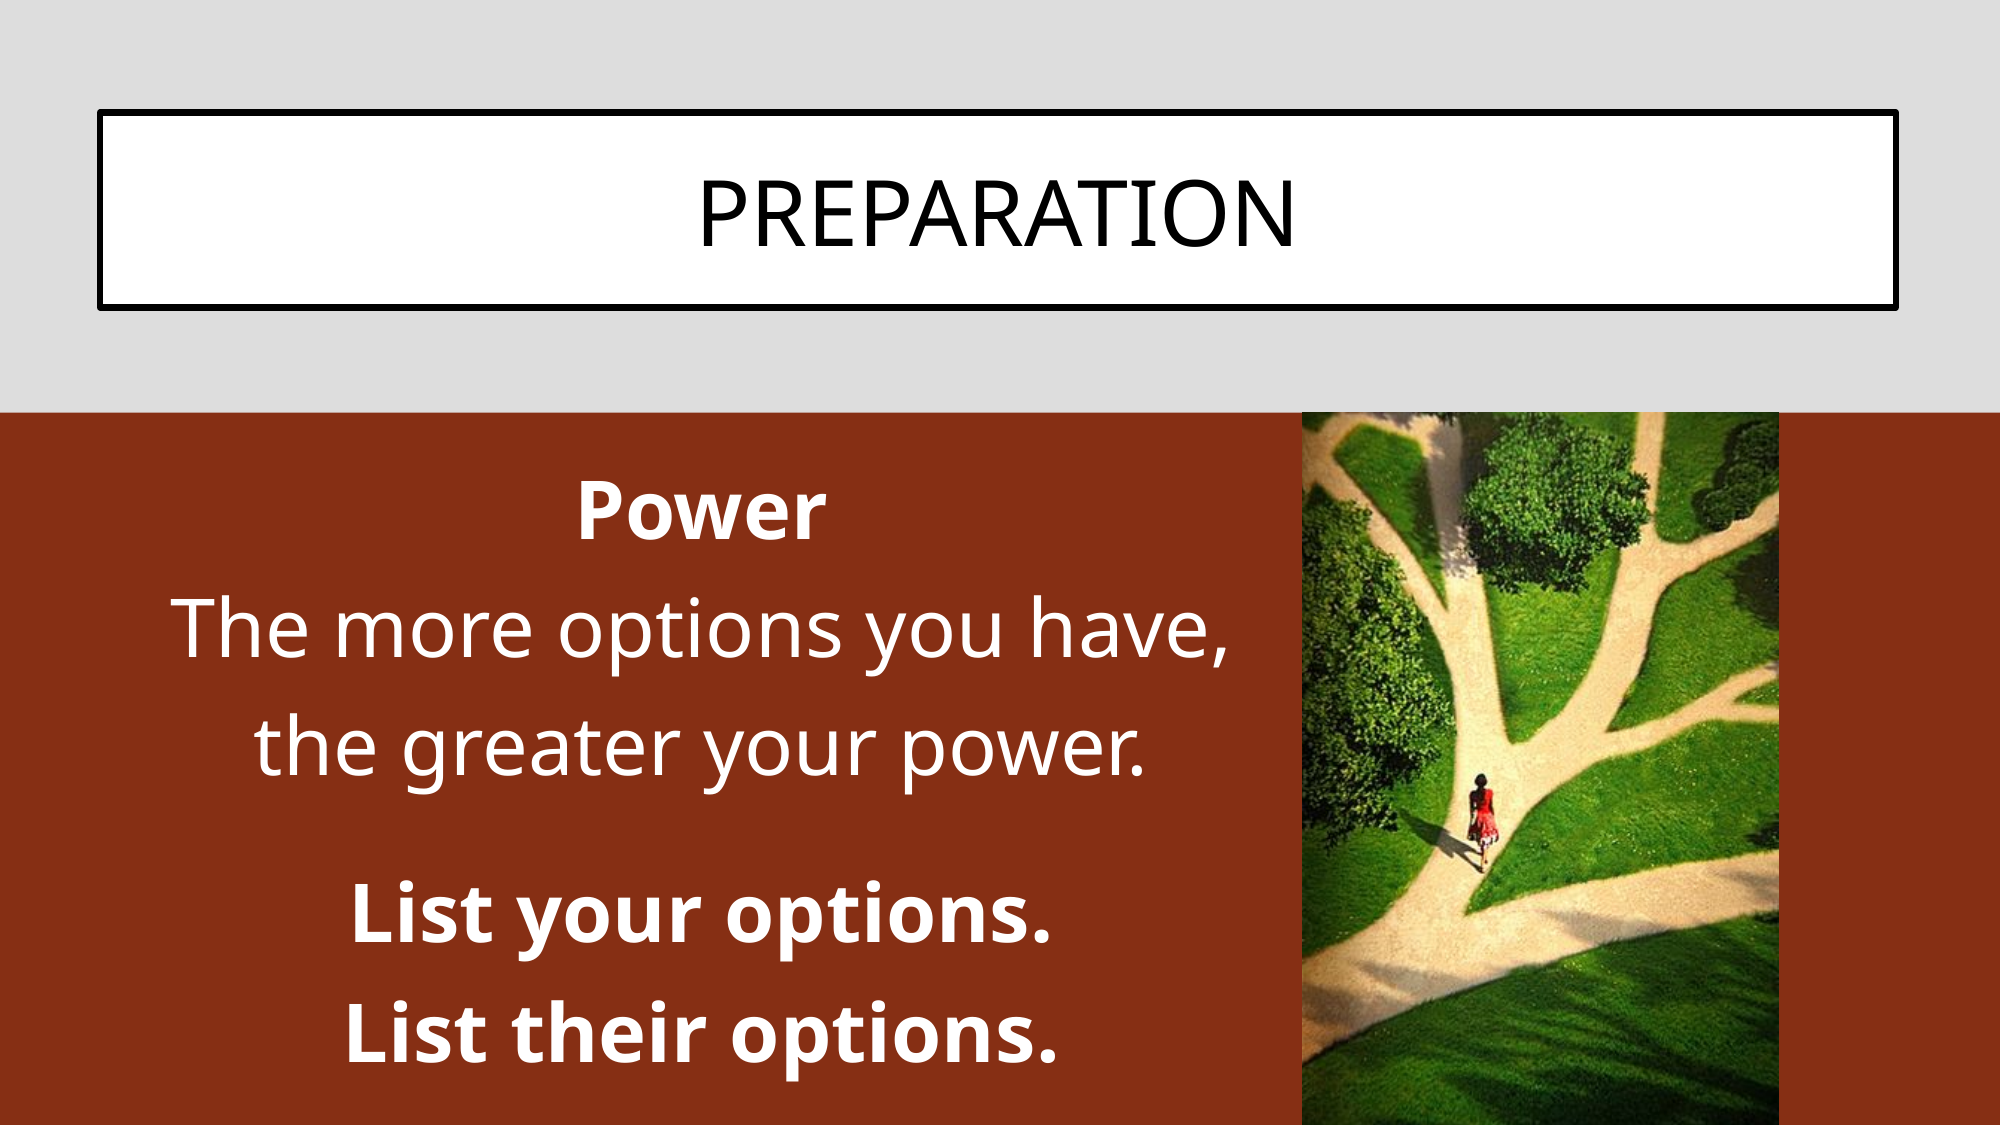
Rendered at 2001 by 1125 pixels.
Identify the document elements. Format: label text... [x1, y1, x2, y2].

picture [1302, 412, 1779, 1125]
list Power The more options you have, the greater your power. List your options. List their options. [99, 412, 1302, 1125]
